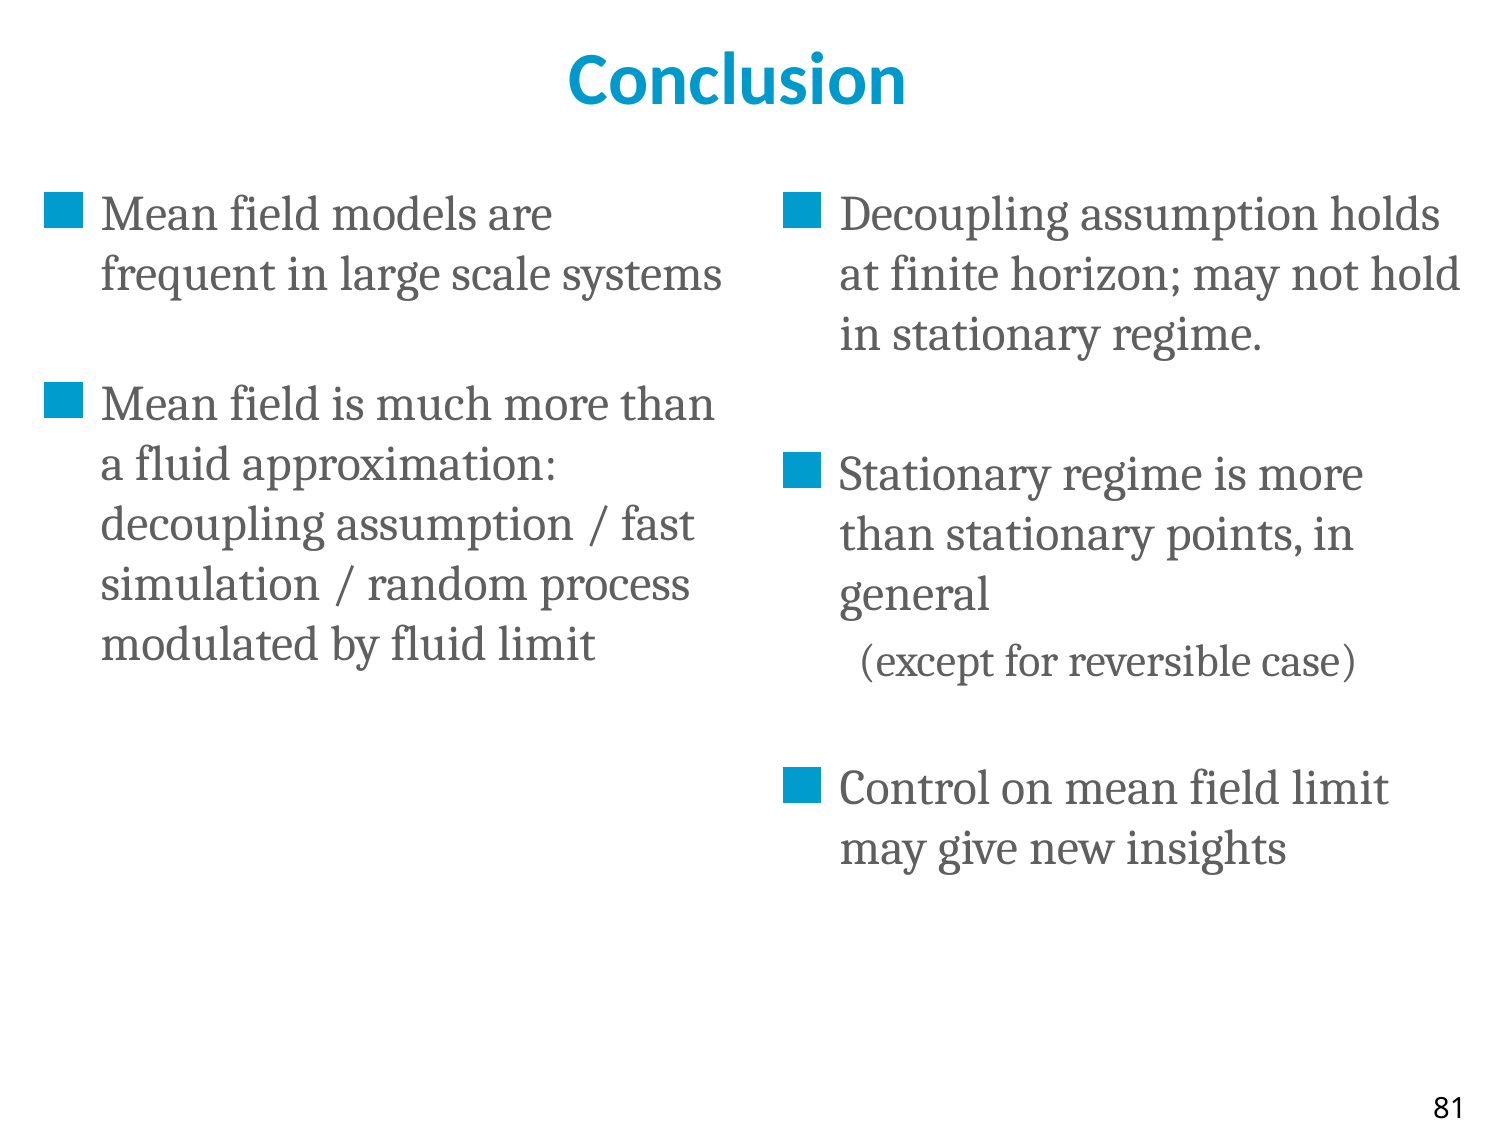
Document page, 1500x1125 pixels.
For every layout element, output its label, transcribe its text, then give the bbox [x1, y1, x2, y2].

title Conclusion [17, 0, 1460, 150]
list Decoupling assumption holds at finite horizon; may not hold in stationary regime. Stationary regime is more than stationary points, in general (except for reversible case) Control on mean field limit may give new insights [767, 172, 1483, 1107]
footer 81 [1399, 1082, 1500, 1125]
list Mean field models are frequent in large scale systems Mean field is much more than a fluid approximation: decoupling assumption / fast simulation / random process modulated by fluid limit [29, 172, 744, 1107]
